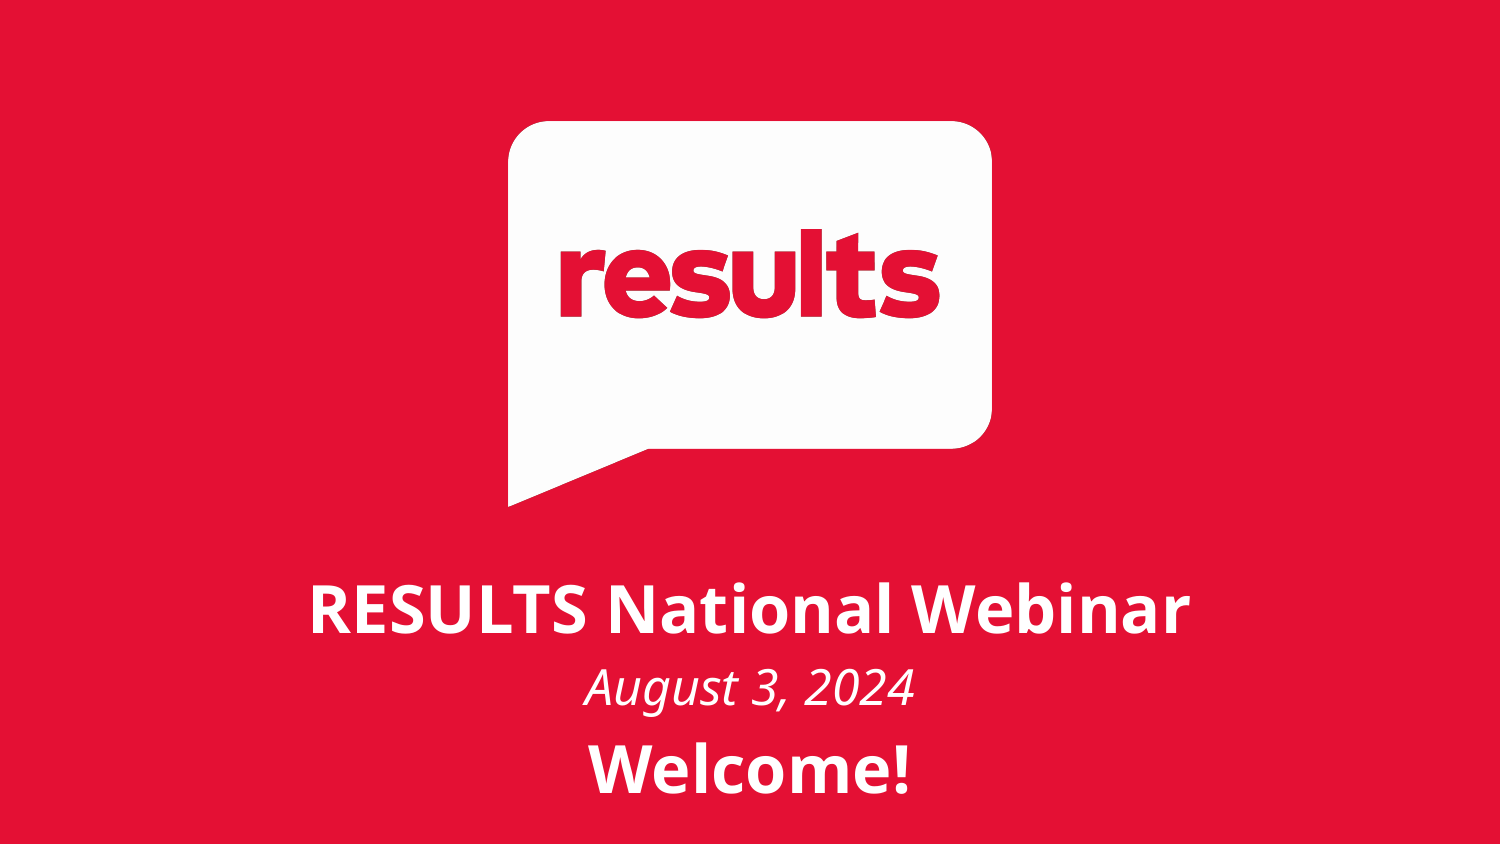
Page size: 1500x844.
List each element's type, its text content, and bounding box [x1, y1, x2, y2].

title RESULTS National Webinar August 3, 2024 Welcome! [75, 611, 1425, 752]
picture [508, 121, 992, 507]
